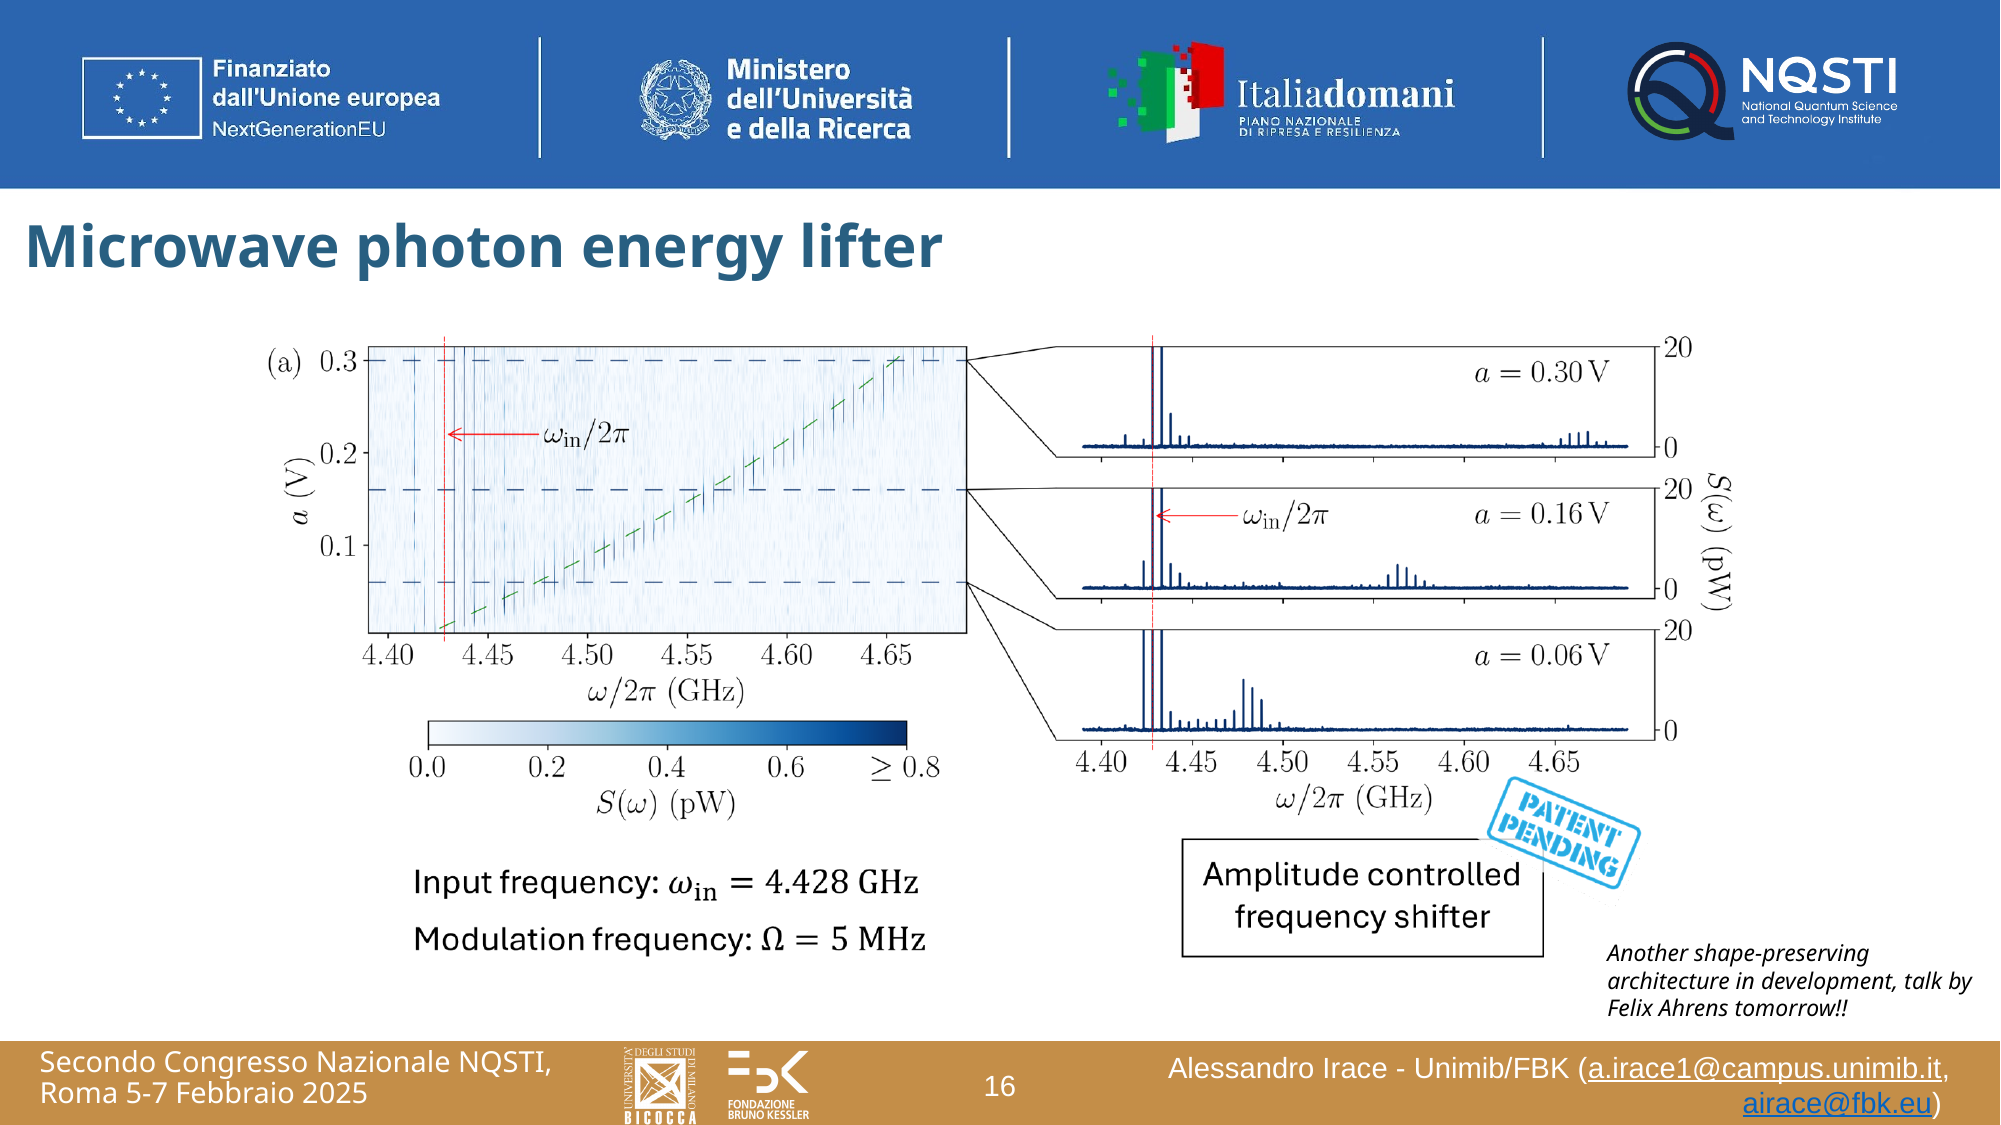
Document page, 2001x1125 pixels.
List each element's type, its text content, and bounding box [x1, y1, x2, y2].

picture [0, 0, 2000, 196]
picture [0, 1033, 2000, 1125]
picture [257, 325, 1743, 981]
text_box Another shape-preserving architecture in development, talk by Felix Ahrens tomorrow!! [1592, 931, 2000, 1029]
text_box Microwave photon energy lifter [9, 194, 1991, 350]
slide_number 16 [774, 1054, 1225, 1115]
